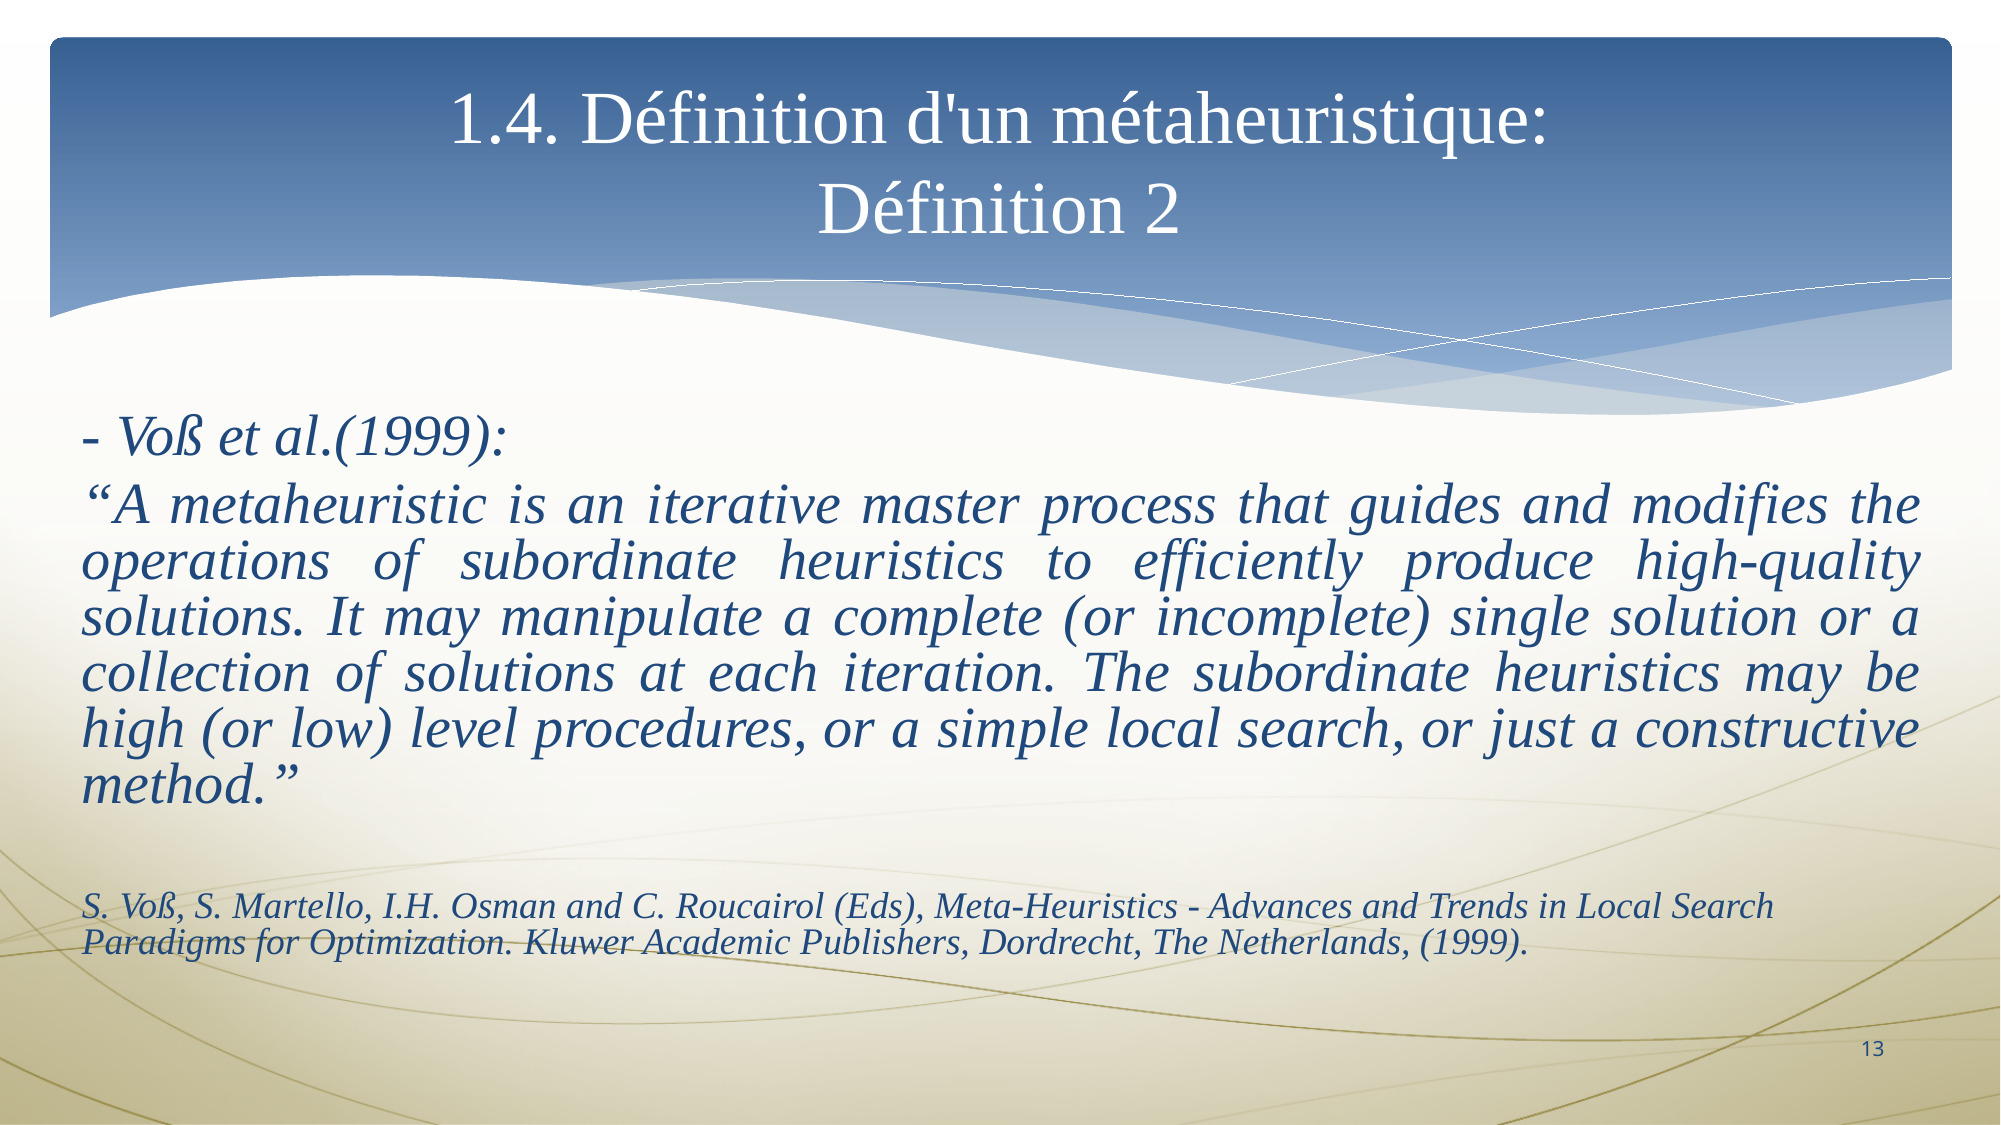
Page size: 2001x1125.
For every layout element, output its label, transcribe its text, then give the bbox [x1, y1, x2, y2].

slide_number 13 [1745, 1019, 2000, 1080]
list - Voß et al.(1999): “A metaheuristic is an iterative master process that guides and modifies the operations of subordinate heuristics to efficiently produce high-quality solutions. It may manipulate a complete (or incomplete) single solution or a collection of solutions at each iteration. The subordinate heuristics may be high (or low) level procedures, or a simple local search, or just a constructive method.” S. Voß, S. Martello, I.H. Osman and C. Roucairol (Eds), Meta-Heuristics - Advances and Trends in Local Search Paradigms for Optimization. Kluwer Academic Publishers, Dordrecht, The Netherlands, (1999). [66, 403, 1938, 678]
title 1.4. Définition d'un métaheuristique: Définition 2 [99, 55, 1900, 261]
